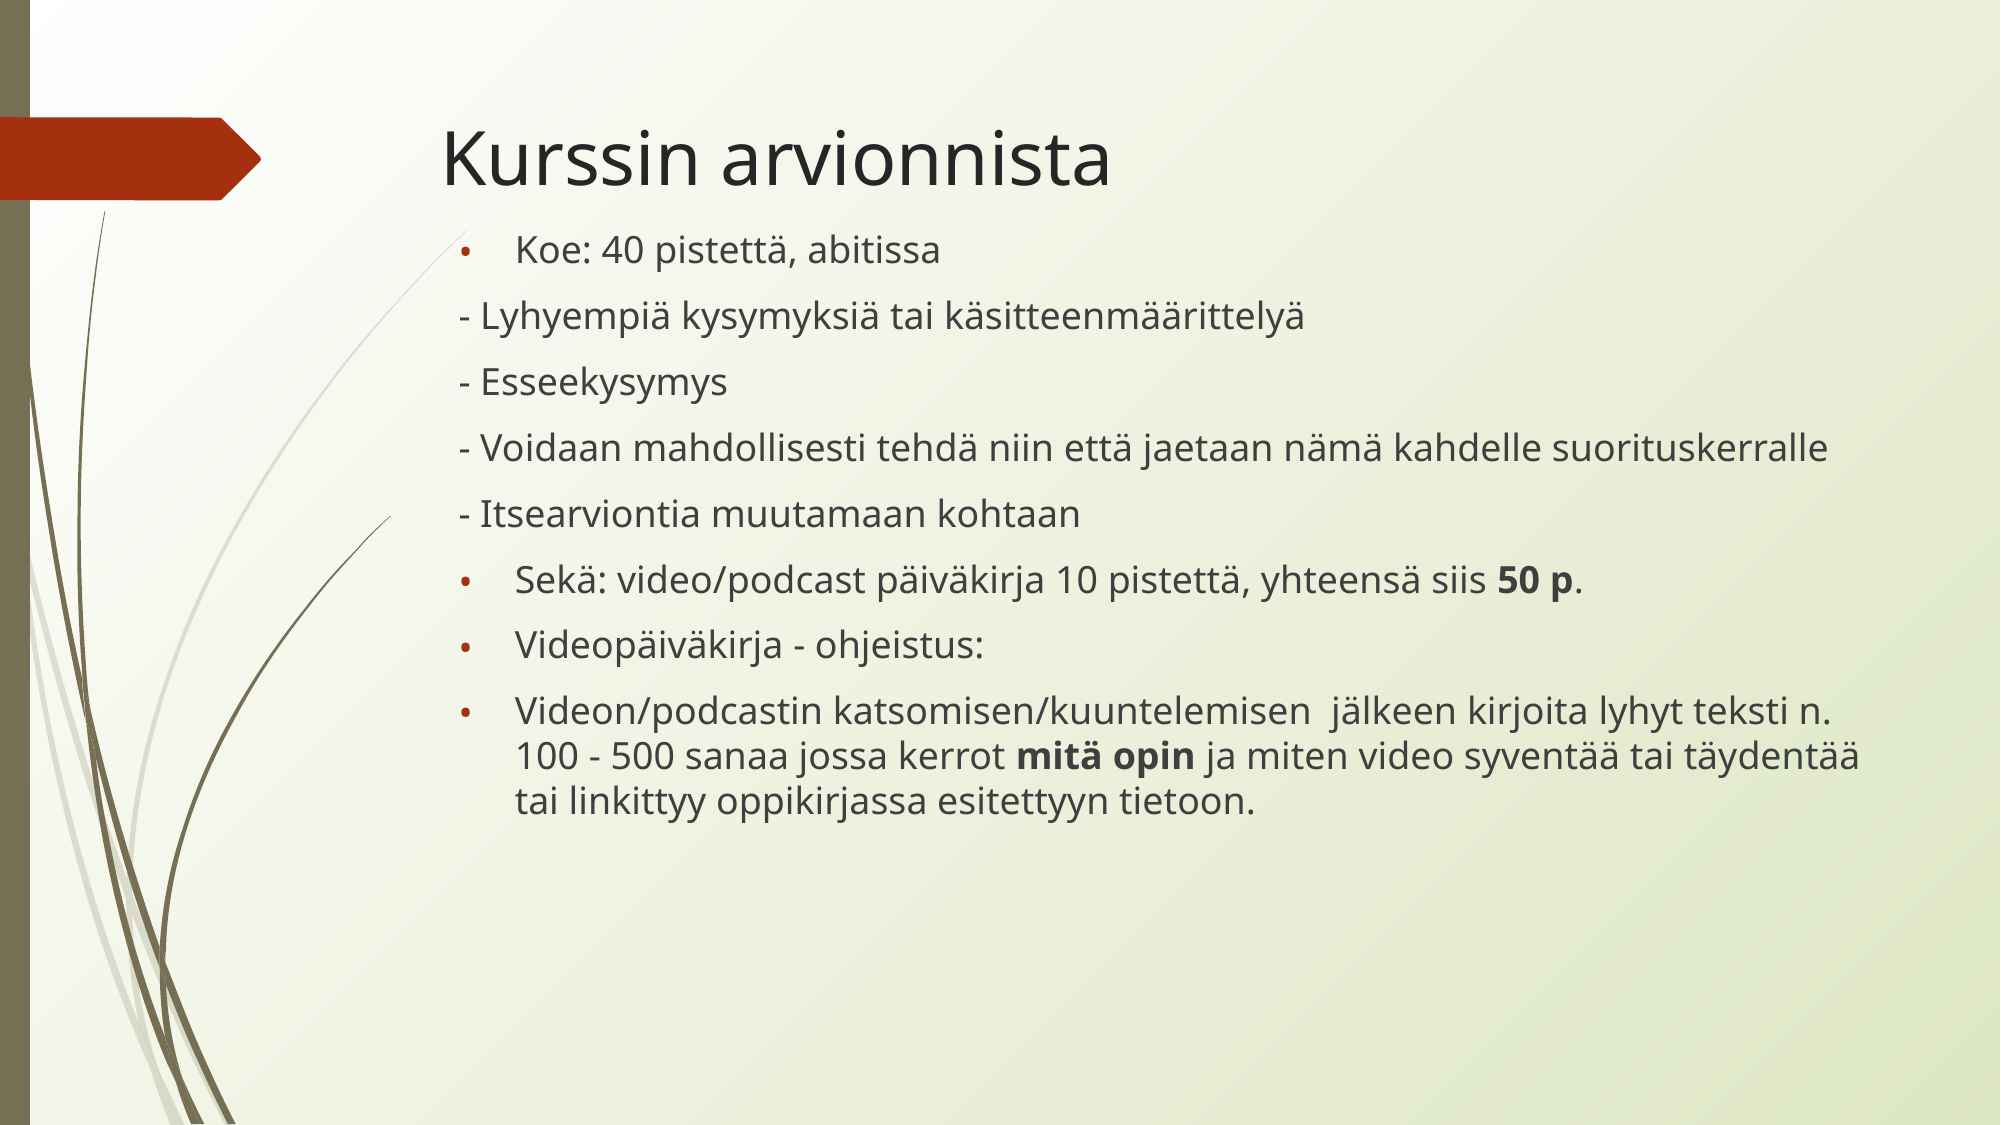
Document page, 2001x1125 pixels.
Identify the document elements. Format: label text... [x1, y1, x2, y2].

title Kurssin arvionnista [425, 102, 1888, 218]
list Koe: 40 pistettä, abitissa - Lyhyempiä kysymyksiä tai käsitteenmäärittelyä - Esseekysymys - Voidaan mahdollisesti tehdä niin että jaetaan nämä kahdelle suorituskerralle - Itsearviontia muutamaan kohtaan Sekä: video/podcast päiväkirja 10 pistettä, yhteensä siis 50 p. Videopäiväkirja - ohjeistus: Videon/podcastin katsomisen/kuuntelemisen jälkeen kirjoita lyhyt teksti n. 100 - 500 sanaa jossa kerrot mitä opin ja miten video syventää tai täydentää tai linkittyy oppikirjassa esitettyyn tietoon. [424, 218, 1888, 970]
